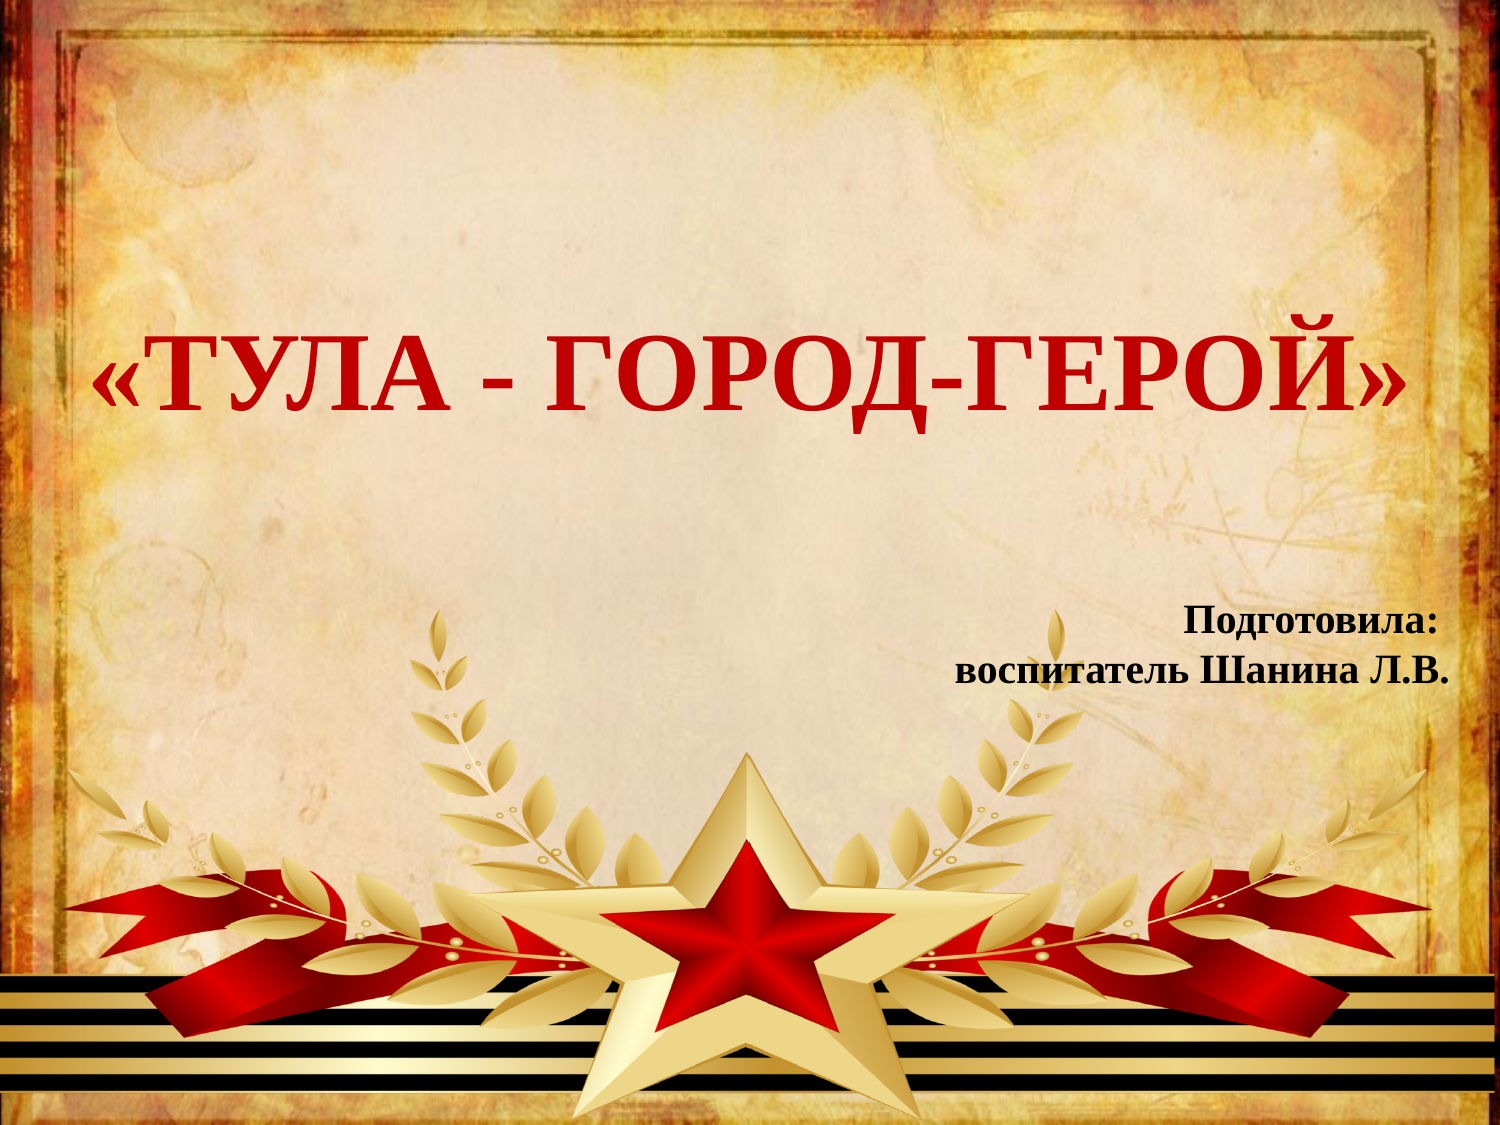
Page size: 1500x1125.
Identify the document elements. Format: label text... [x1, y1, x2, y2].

picture [0, 0, 1500, 1125]
text_box «ТУЛА - ГОРОД-ГЕРОЙ» Подготовила: воспитатель Шанина Л.В. [35, 35, 1465, 607]
